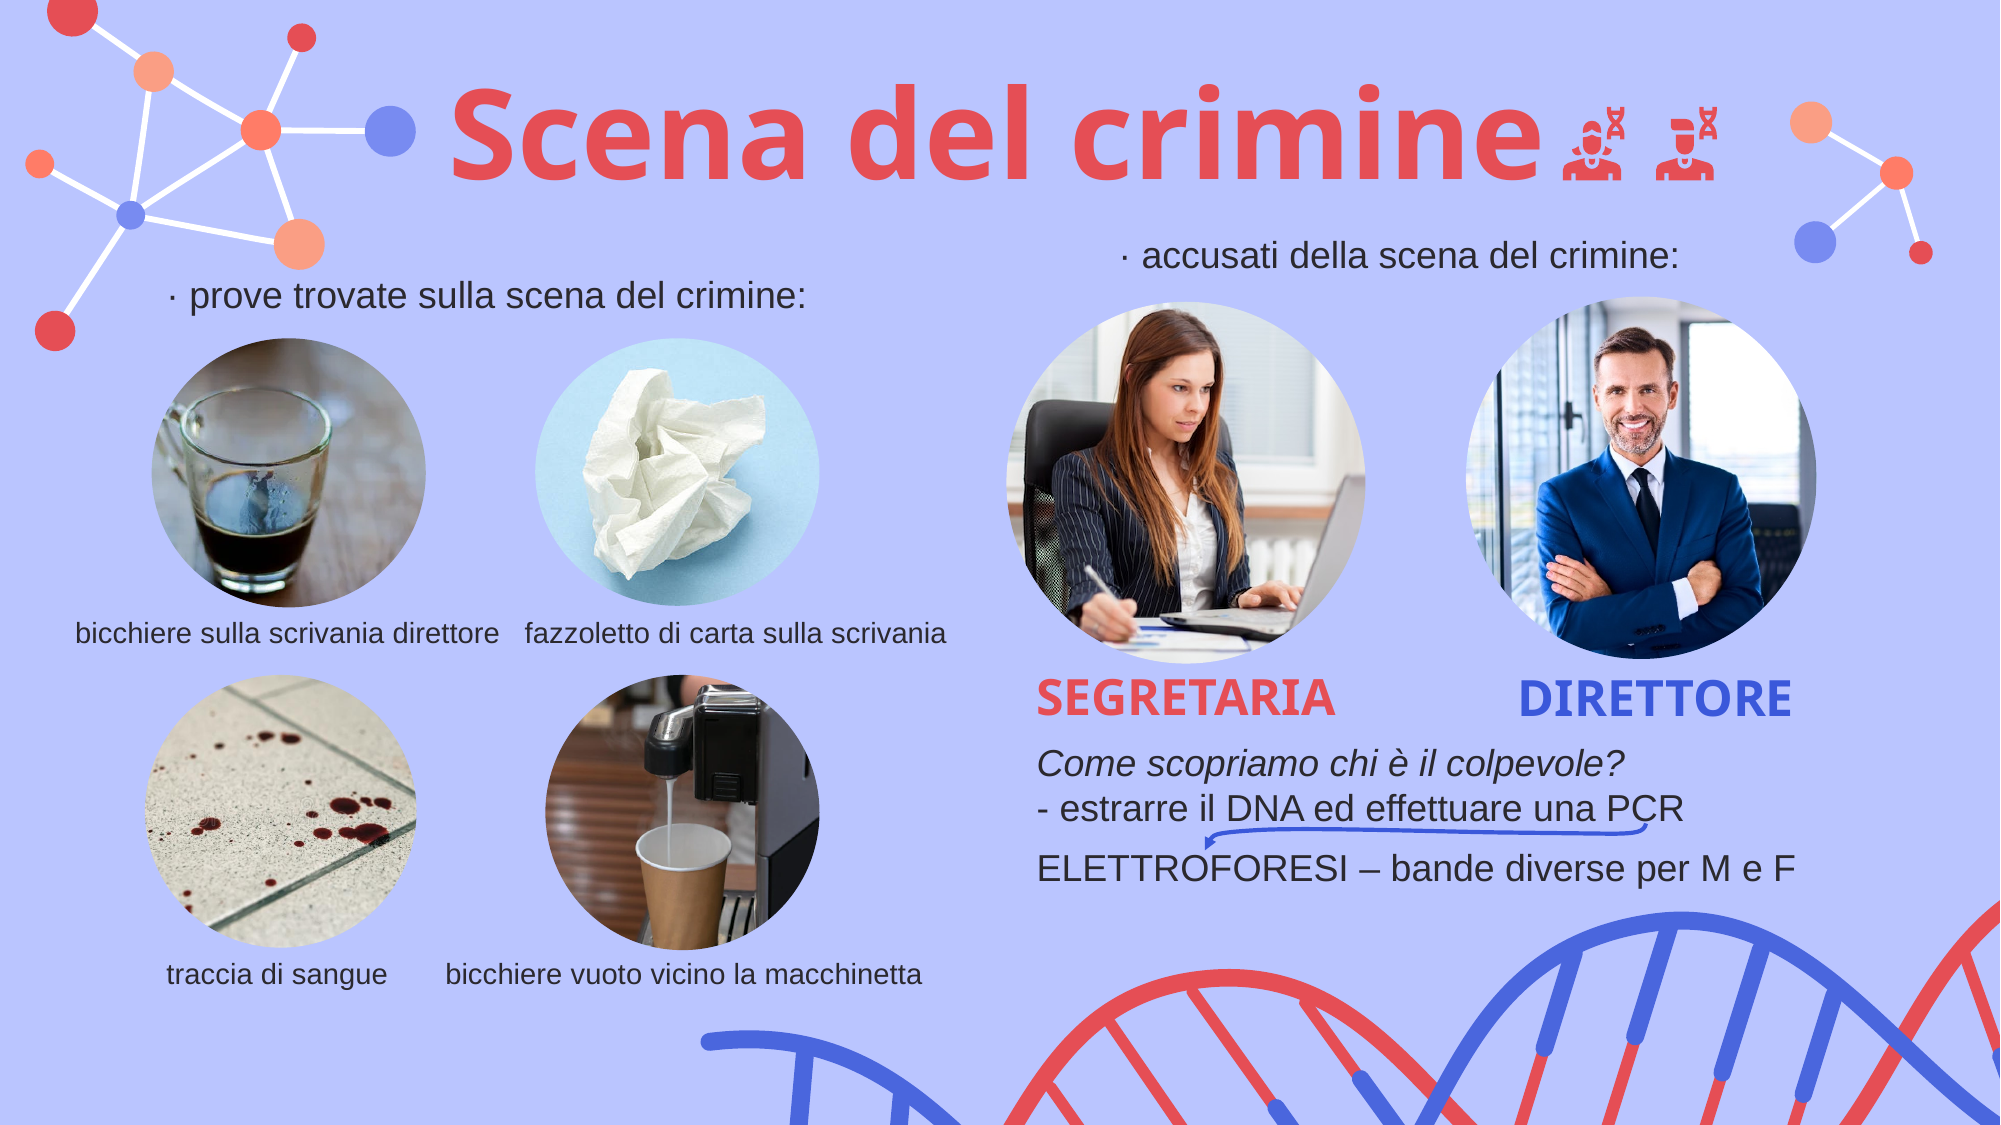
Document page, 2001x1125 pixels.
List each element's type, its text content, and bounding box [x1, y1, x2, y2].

title Scena del crimine [301, 68, 1694, 211]
text_box SEGRETARIA [976, 652, 1250, 739]
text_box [1655, 106, 1718, 181]
picture [1006, 301, 1366, 664]
text_box · accusati della scena del crimine: [1103, 223, 1796, 284]
picture [144, 674, 417, 948]
text_box Come scopriamo chi è il colpevole? - estrarre il DNA ed effettuare una PCR ELETTROFORESI – bande diverse per M e F [1647, 731, 1899, 897]
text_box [1255, 371, 1644, 1125]
text_box traccia di sangue bicchiere vuoto vicino la macchinetta [151, 947, 1070, 998]
text_box Come scopriamo chi è il colpevole? - estrarre il DNA ed effettuare una PCR ELETTROFORESI – bande diverse per M e F [1021, 731, 1250, 897]
picture [545, 674, 820, 951]
picture [1465, 296, 1817, 660]
text_box bicchiere sulla scrivania direttore fazzoletto di carta sulla scrivania [60, 607, 977, 658]
picture [534, 338, 820, 606]
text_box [1562, 106, 1625, 181]
picture [151, 338, 426, 608]
text_box · prove trovate sulla scena del crimine: [151, 264, 844, 324]
text_box [1204, 828, 1250, 851]
title DIRETTORE [1647, 657, 1866, 731]
